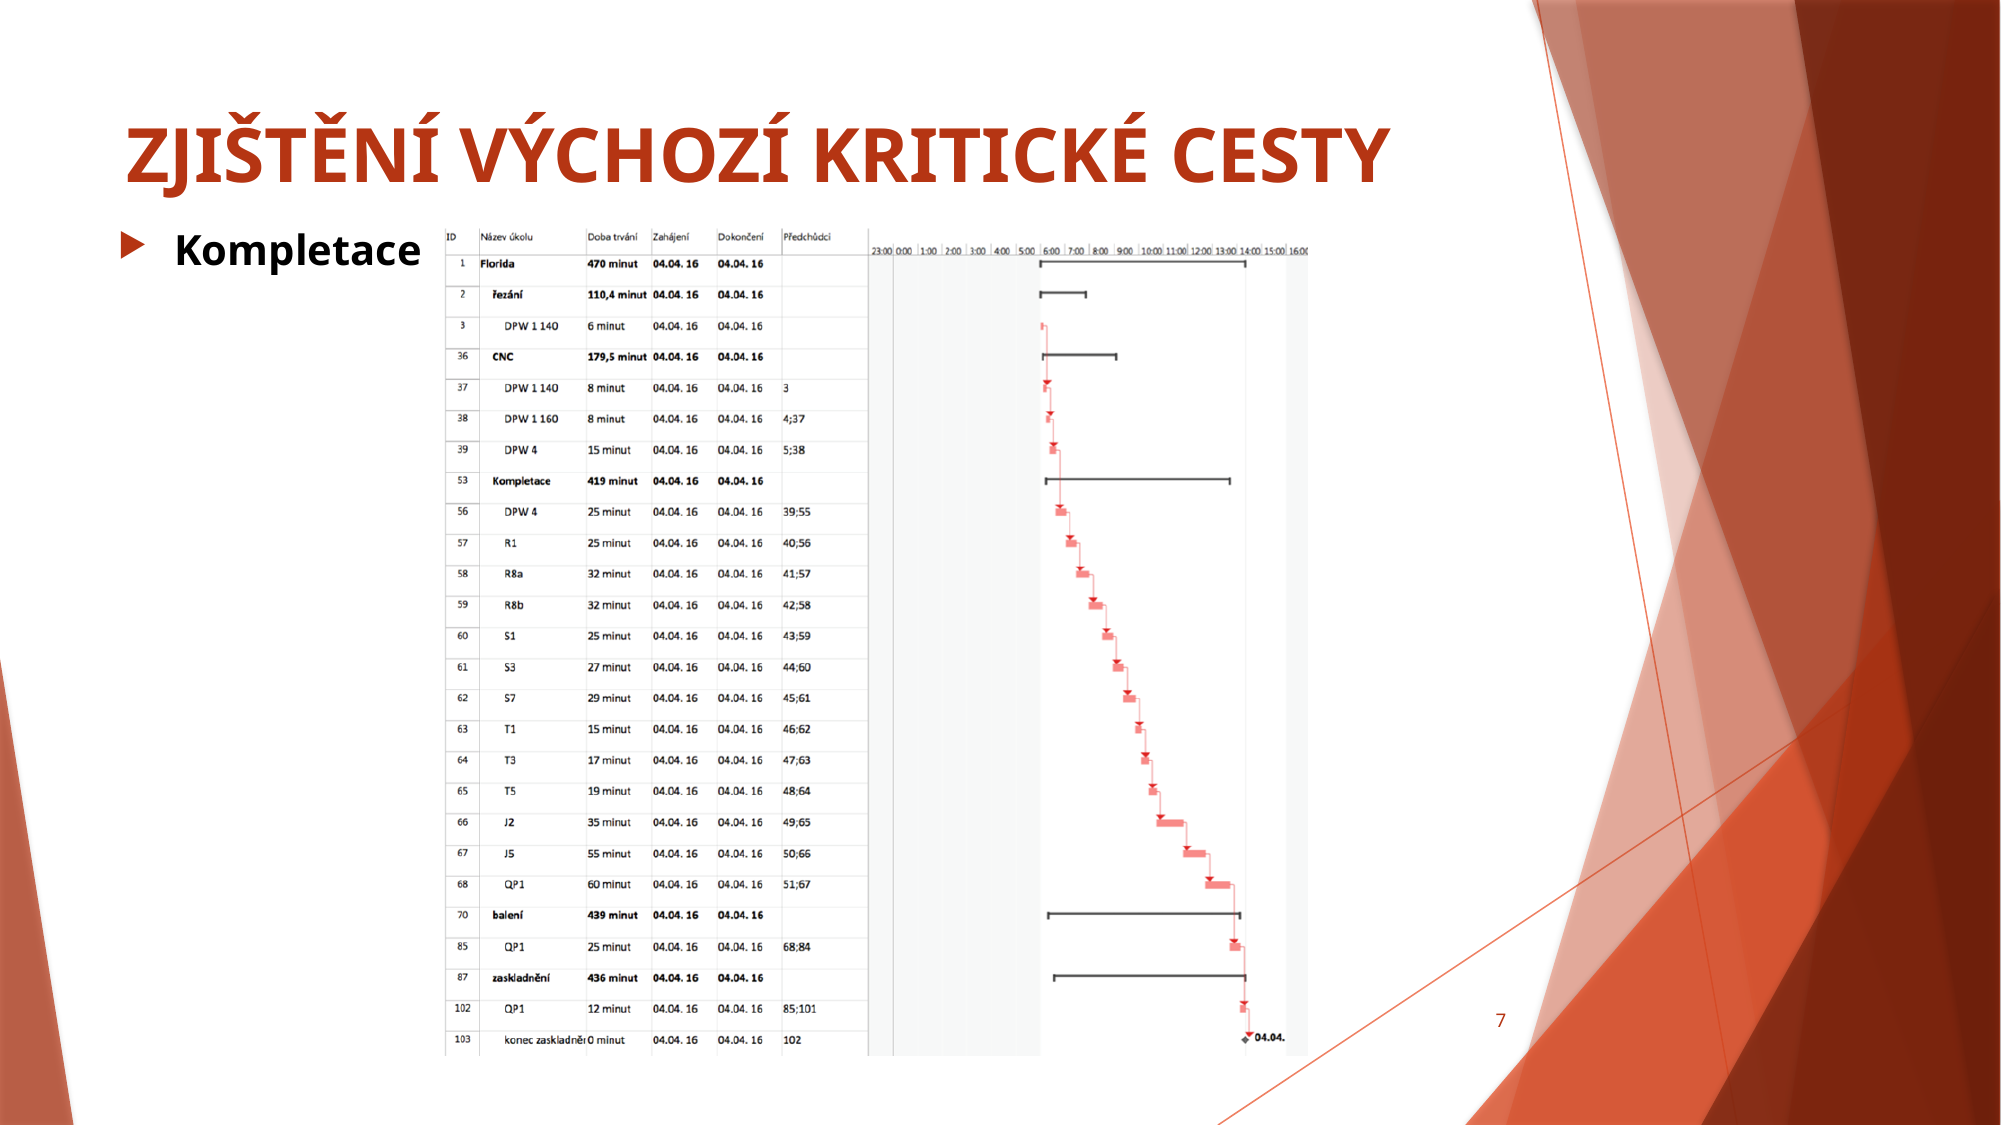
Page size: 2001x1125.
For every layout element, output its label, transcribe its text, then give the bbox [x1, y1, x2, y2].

list Kompletace [102, 216, 1514, 854]
picture [444, 227, 1308, 1057]
slide_number 7 [1409, 991, 1522, 1051]
title ZJIŠTĚNÍ VÝCHOZÍ KRITICKÉ CESTY [111, 99, 1522, 208]
